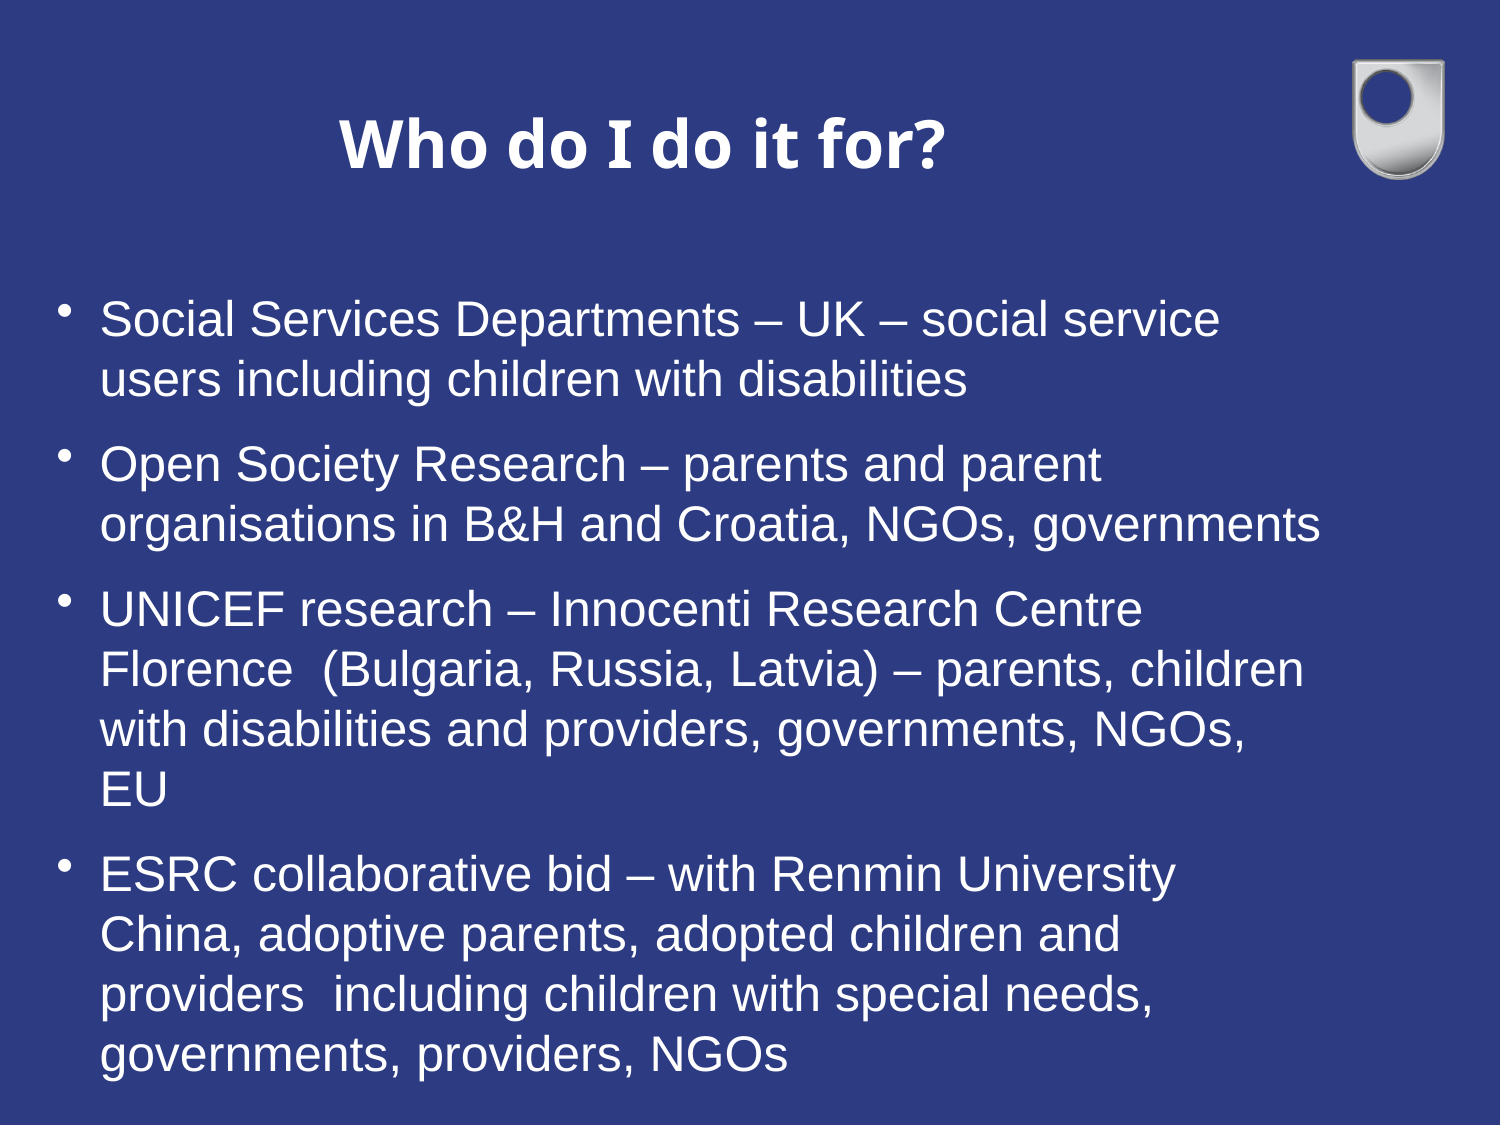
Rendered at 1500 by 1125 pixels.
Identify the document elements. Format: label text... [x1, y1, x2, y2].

title Who do I do it for? [135, 94, 1152, 190]
list Social Services Departments – UK – social service users including children with disabilities Open Society Research – parents and parent organisations in B&H and Croatia, NGOs, governments UNICEF research – Innocenti Research Centre Florence (Bulgaria, Russia, Latvia) – parents, children with disabilities and providers, governments, NGOs, EU ESRC collaborative bid – with Renmin University China, adoptive parents, adopted children and providers including children with special needs, governments, providers, NGOs Since 1983 each child with a disability receives a statement when he/she starts school, outlining what his special educational needs are and how they should be met – schools receive government payments to meet those needs [40, 278, 1342, 1125]
picture [1352, 59, 1445, 180]
